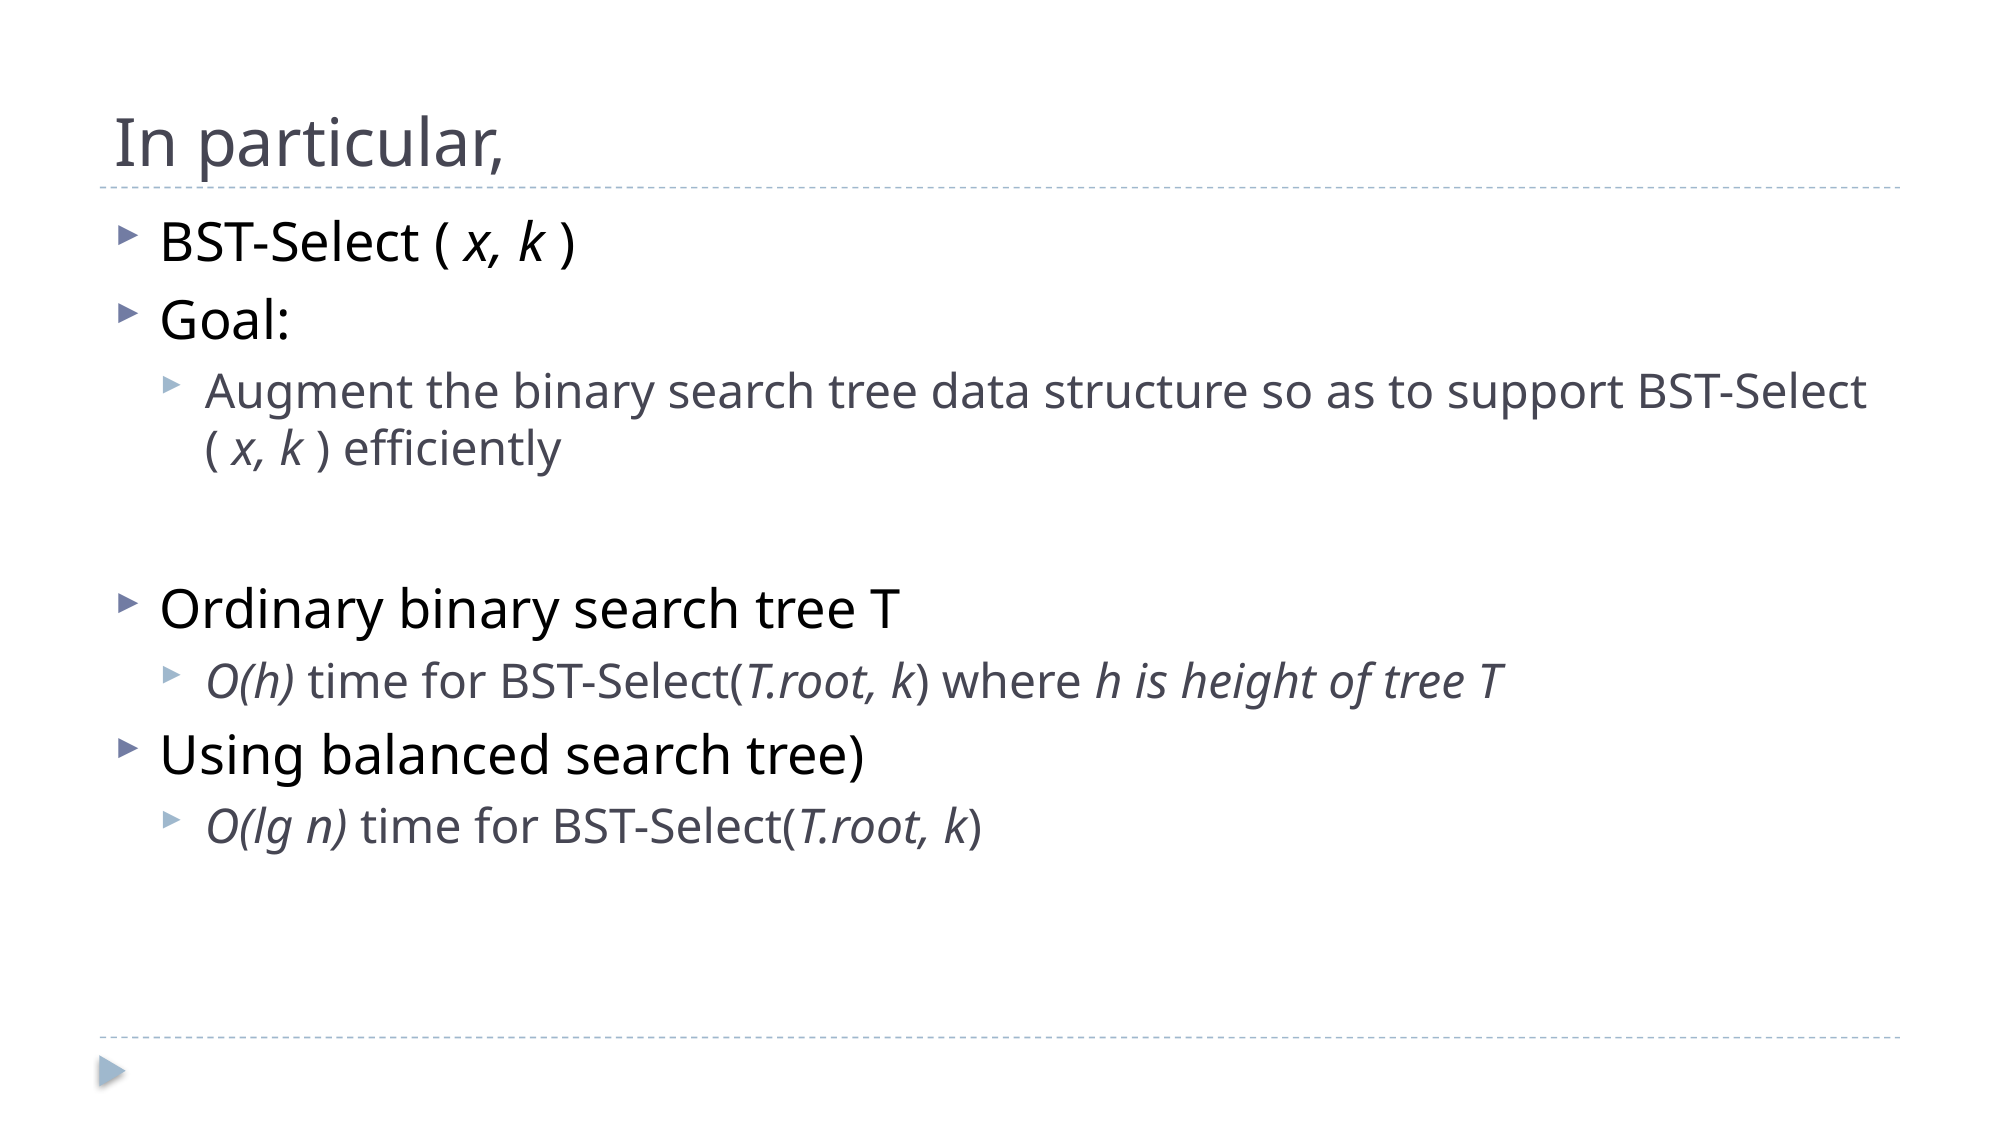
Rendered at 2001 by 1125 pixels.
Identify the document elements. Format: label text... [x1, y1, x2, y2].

title In particular, [99, 24, 1901, 188]
list BST-Select ( x, k ) Goal: Augment the binary search tree data structure so as to support BST-Select ( x, k ) efficiently Ordinary binary search tree T O(h) time for BST-Select(T.root, k) where h is height of tree T Using balanced search tree) O(lg n) time for BST-Select(T.root, k) [99, 199, 1901, 1011]
